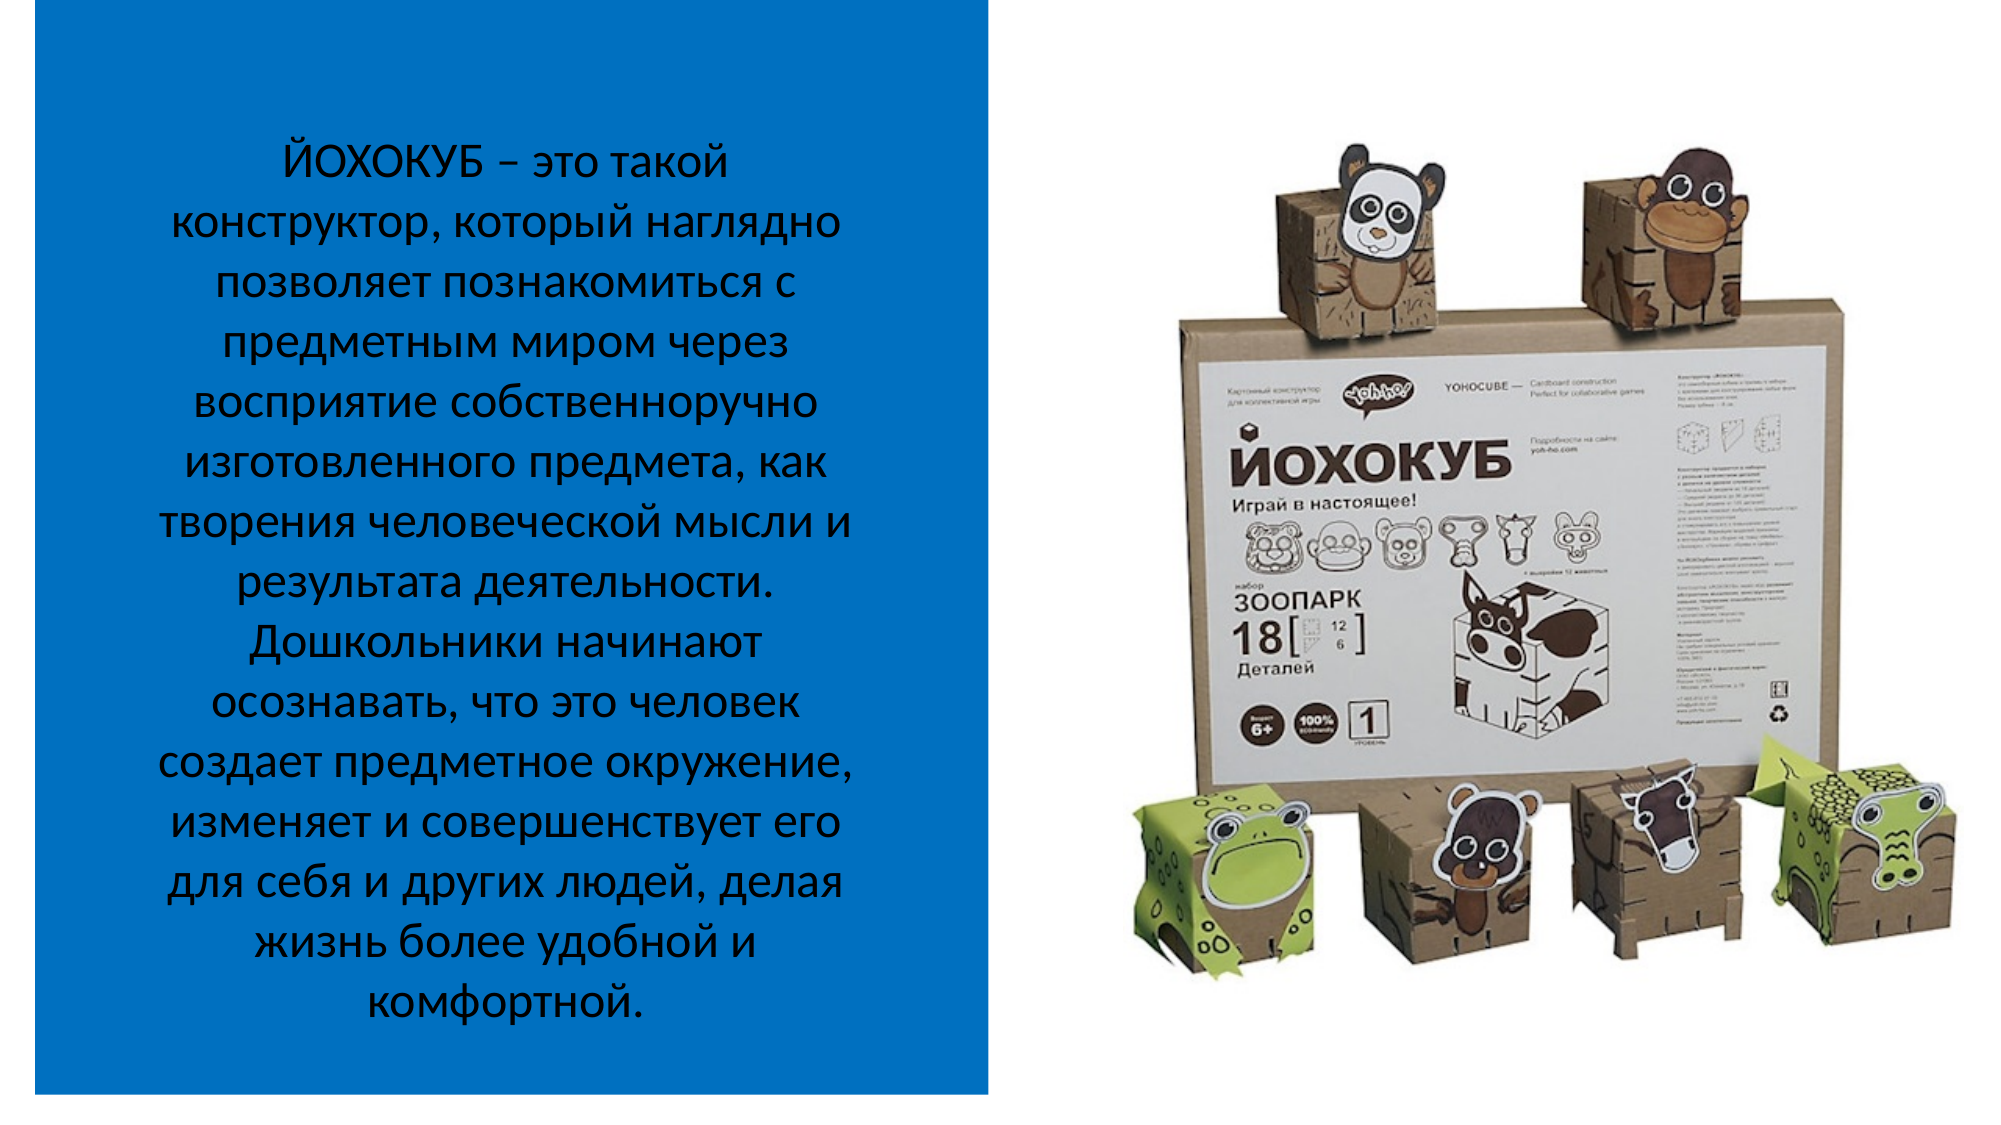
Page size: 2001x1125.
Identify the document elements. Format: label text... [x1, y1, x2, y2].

picture [1123, 31, 1964, 1094]
text_box ЙОХОКУБ – это такой конструктор, который наглядно позволяет познакомиться с предметным миром через восприятие собственноручно изготовленного предмета, как творения человеческой мысли и результата деятельности. Дошкольники начинают осознавать, что это человек создает предметное окружение, изменяет и совершенствует его для себя и других людей, делая жизнь более удобной и комфортной. [35, 0, 989, 1095]
